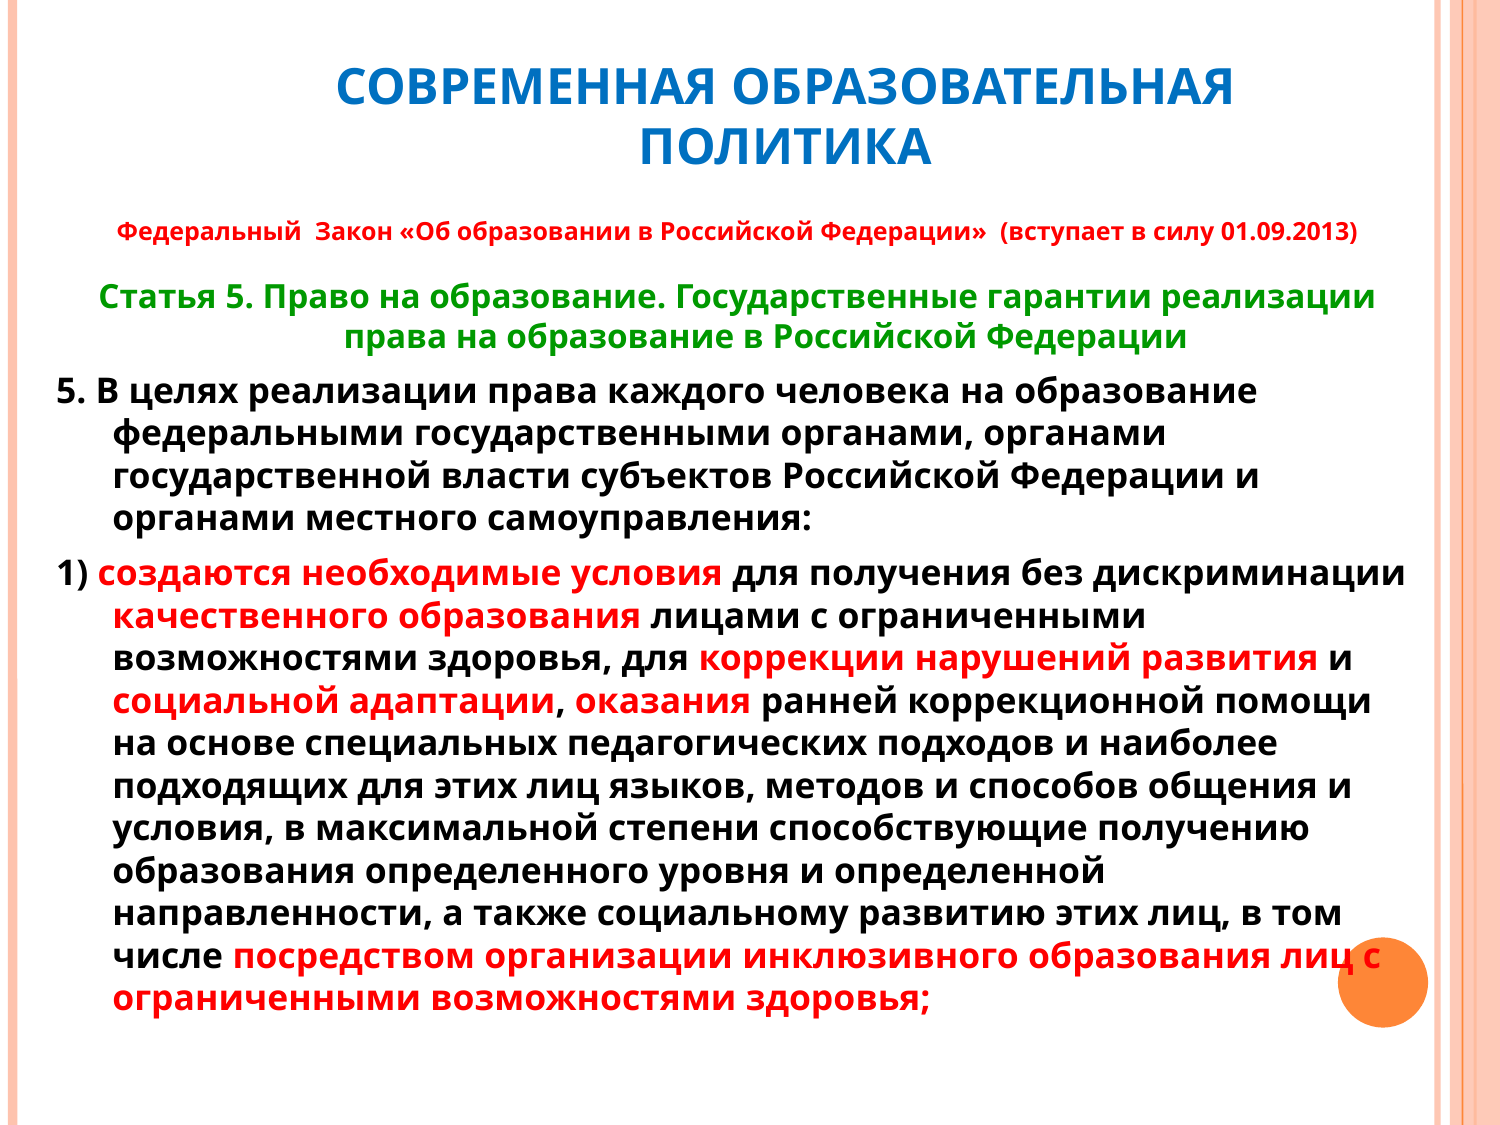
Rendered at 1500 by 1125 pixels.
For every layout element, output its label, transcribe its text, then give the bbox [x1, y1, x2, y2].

title СОВРЕМЕННАЯ ОБРАЗОВАТЕЛЬНАЯ ПОЛИТИКА [271, 0, 1300, 183]
list Федеральный Закон «Об образовании в Российской Федерации» (вступает в силу 01.09.2013) Статья 5. Право на образование. Государственные гарантии реализации права на образование в Российской Федерации 5. В целях реализации права каждого человека на образование федеральными государственными органами, органами государственной власти субъектов Российской Федерации и органами местного самоуправления: 1) создаются необходимые условия для получения без дискриминации качественного образования лицами с ограниченными возможностями здоровья, для коррекции нарушений развития и социальной адаптации, оказания ранней коррекционной помощи на основе специальных педагогических подходов и наиболее подходящих для этих лиц языков, методов и способов общения и условия, в максимальной степени способствующие получению образования определенного уровня и определенной направленности, а также социальному развитию этих лиц, в том числе посредством организации инклюзивного образования лиц с ограниченными возможностями здоровья; [41, 207, 1436, 1026]
